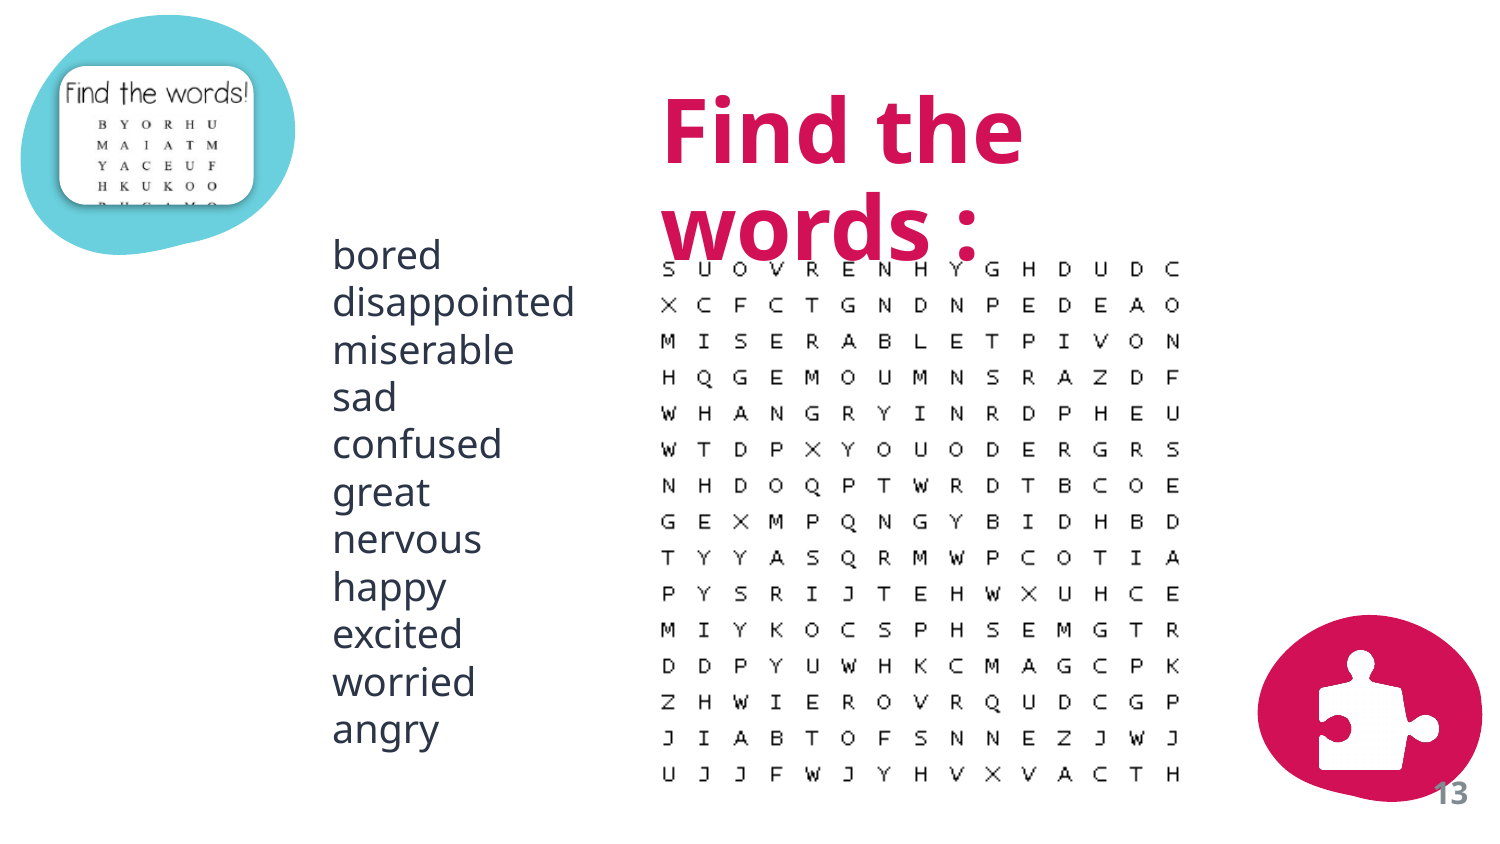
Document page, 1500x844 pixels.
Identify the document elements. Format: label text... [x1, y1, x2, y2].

picture [1318, 650, 1439, 771]
subtitle bored disappointed miserable sad confused great nervous happy excited worried angry [332, 229, 640, 766]
picture [659, 245, 1180, 798]
picture [59, 65, 254, 205]
slide_number ‹#› [1378, 769, 1469, 820]
title Find the words : [659, 135, 1228, 230]
